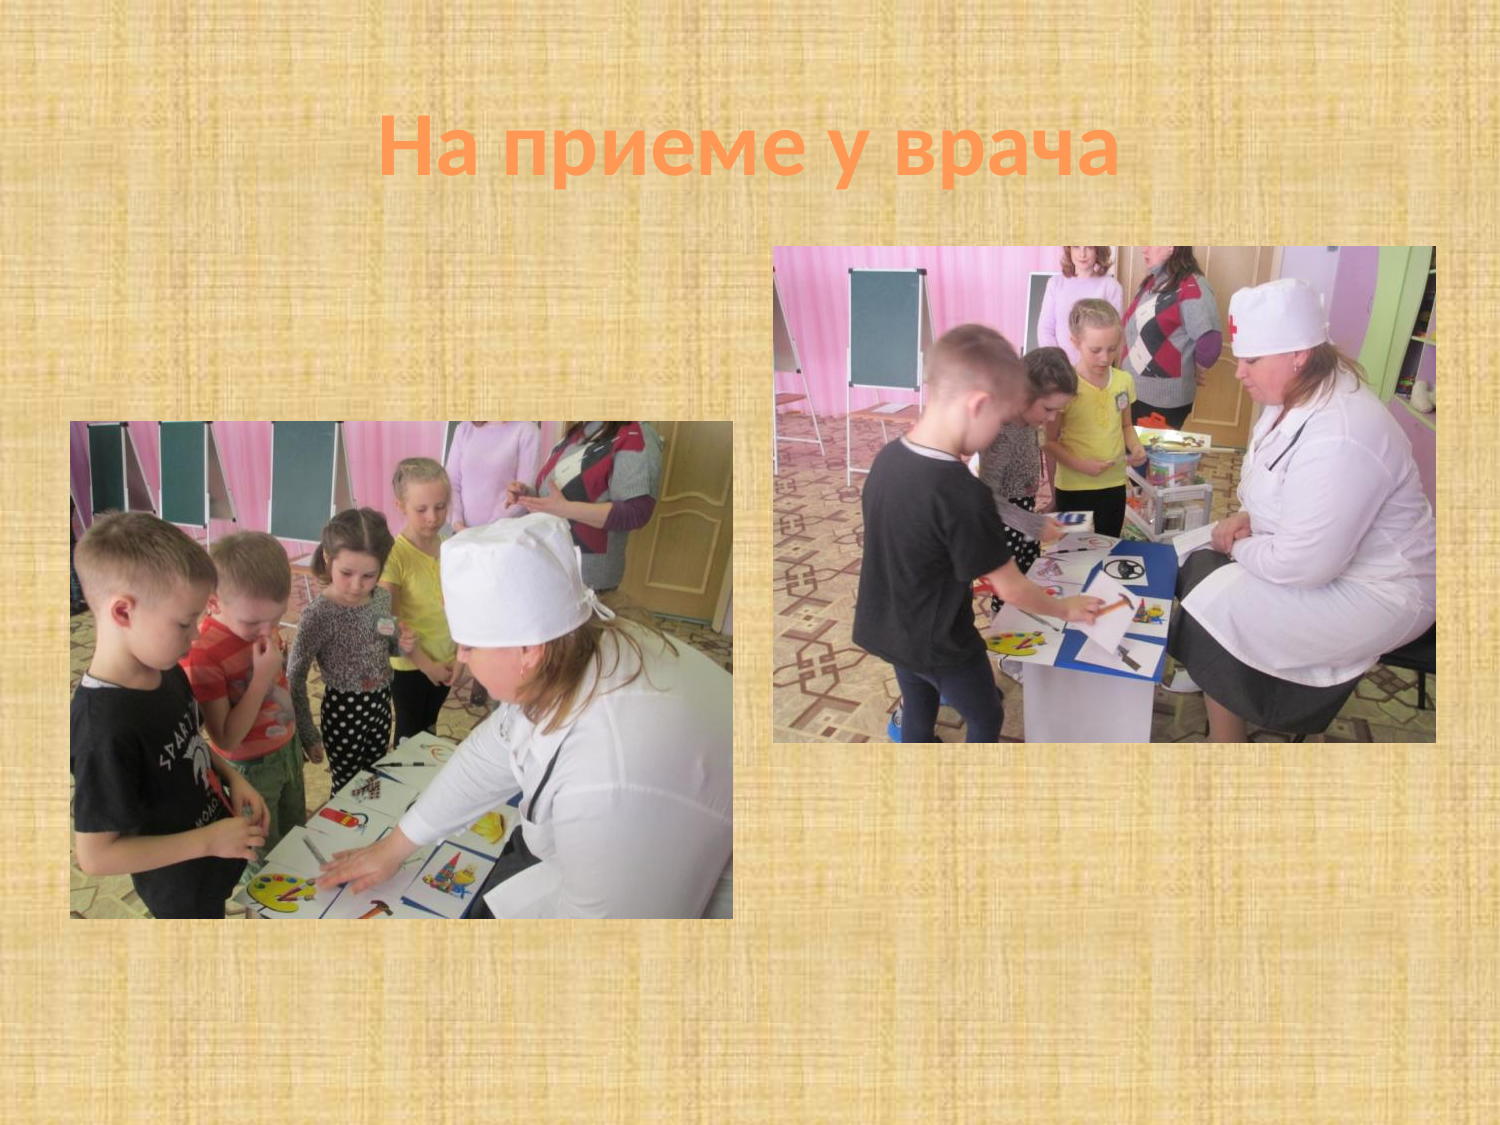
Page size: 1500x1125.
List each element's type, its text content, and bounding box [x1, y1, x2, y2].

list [773, 245, 1437, 744]
picture [0, 0, 1500, 1125]
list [70, 421, 733, 919]
title На приеме у врача [75, 45, 1425, 233]
